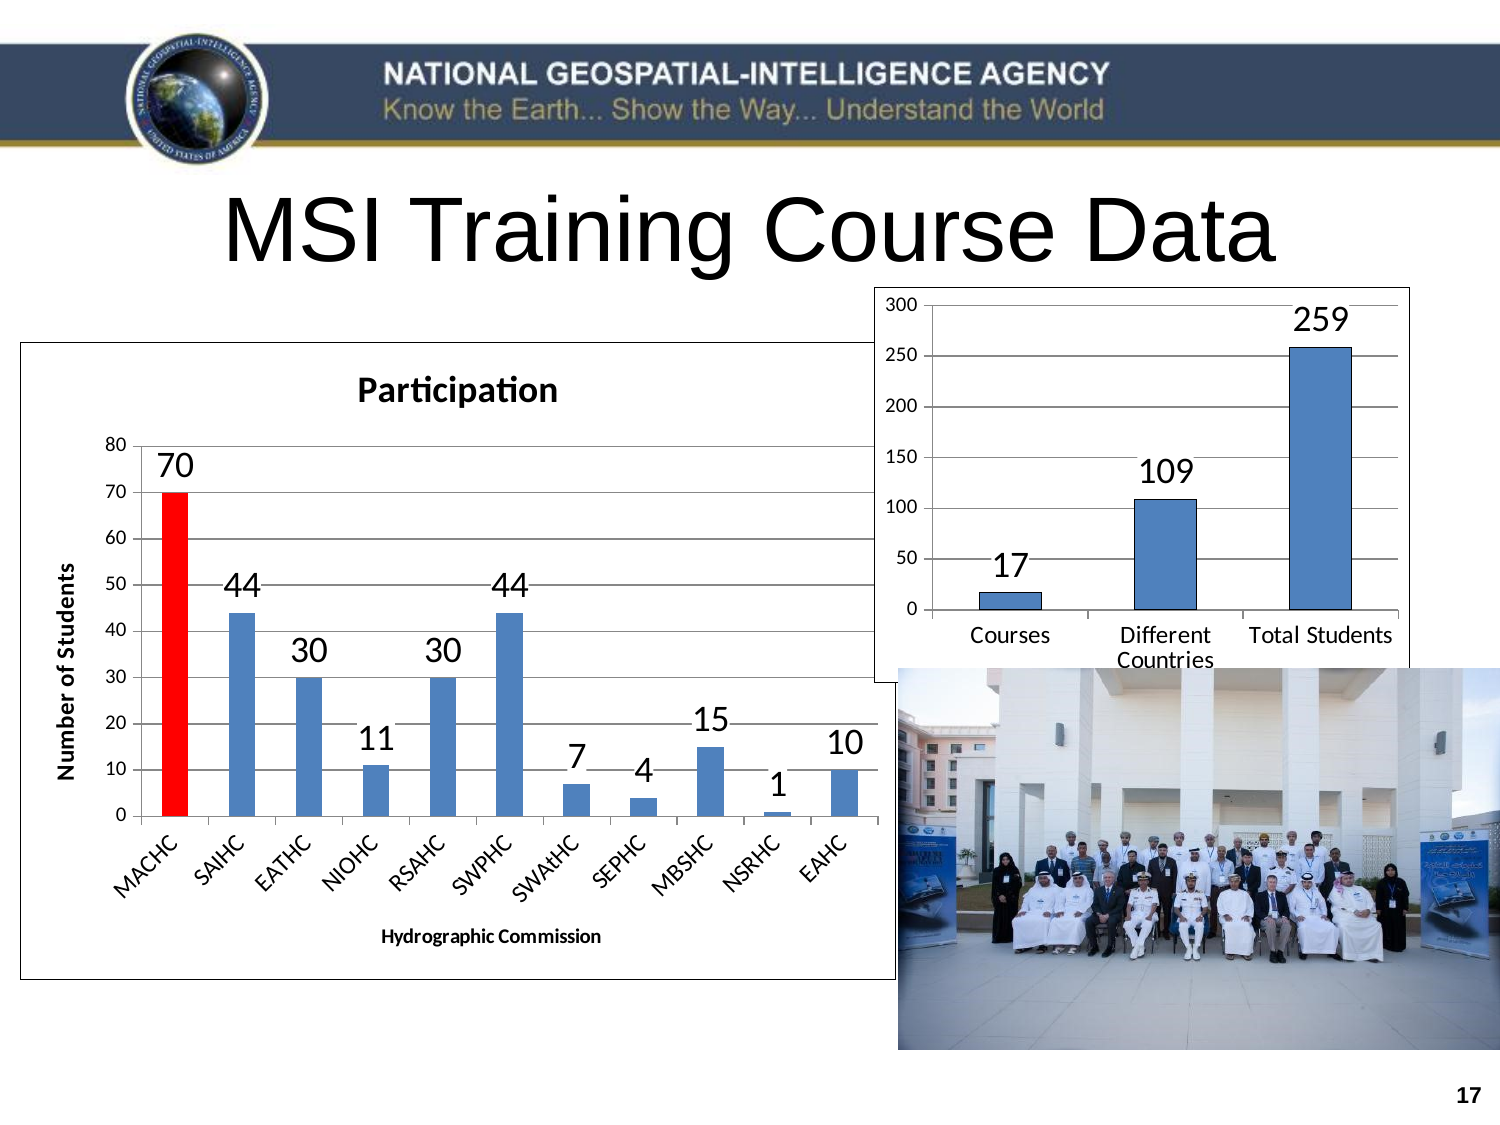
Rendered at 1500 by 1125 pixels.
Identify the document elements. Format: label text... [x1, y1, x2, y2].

title MSI Training Course Data [75, 162, 1425, 350]
chart [20, 287, 1410, 980]
picture [897, 668, 1500, 1051]
picture [0, 24, 1500, 175]
